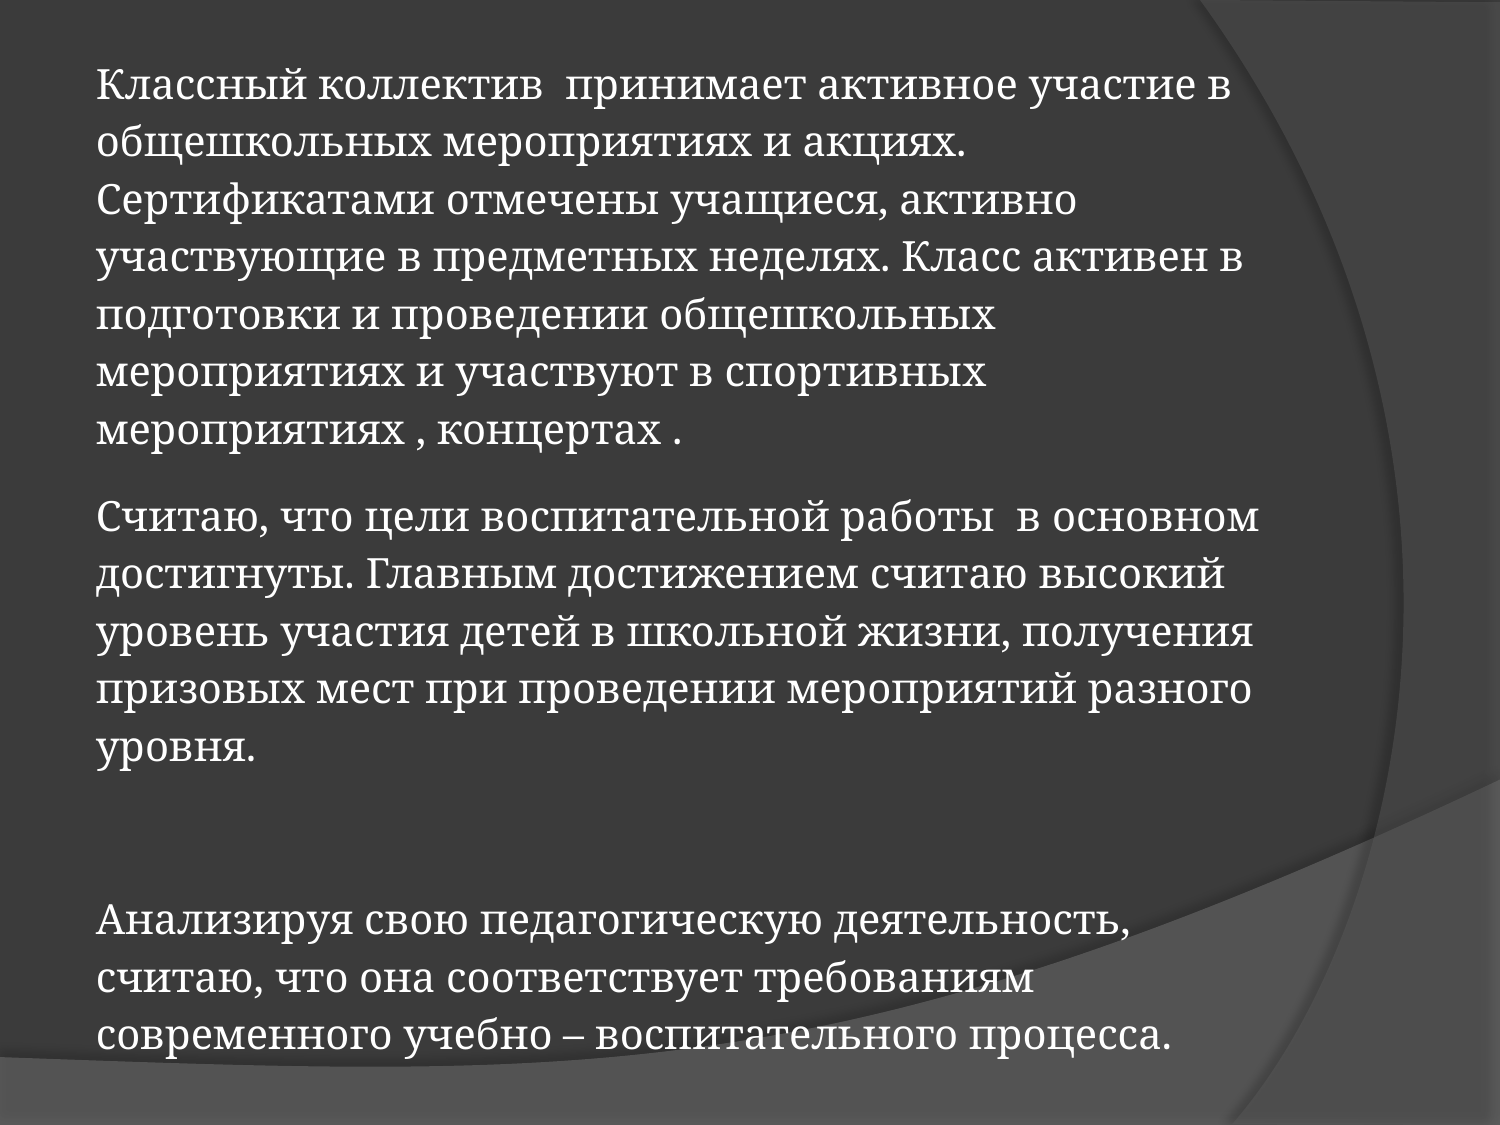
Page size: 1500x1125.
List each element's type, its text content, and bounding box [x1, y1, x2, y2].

list Классный коллектив принимает активное участие в общешкольных мероприятиях и акциях. Сертификатами отмечены учащиеся, активно участвующие в предметных неделях. Класс активен в подготовки и проведении общешкольных мероприятиях и участвуют в спортивных мероприятиях , концертах . Считаю, что цели воспитательной работы в основном достигнуты. Главным достижением считаю высокий уровень участия детей в школьной жизни, получения призовых мест при проведении мероприятий разного уровня. Анализируя свою педагогическую деятельность, считаю, что она соответствует требованиям современного учебно – воспитательного процесса. [75, 42, 1300, 1005]
